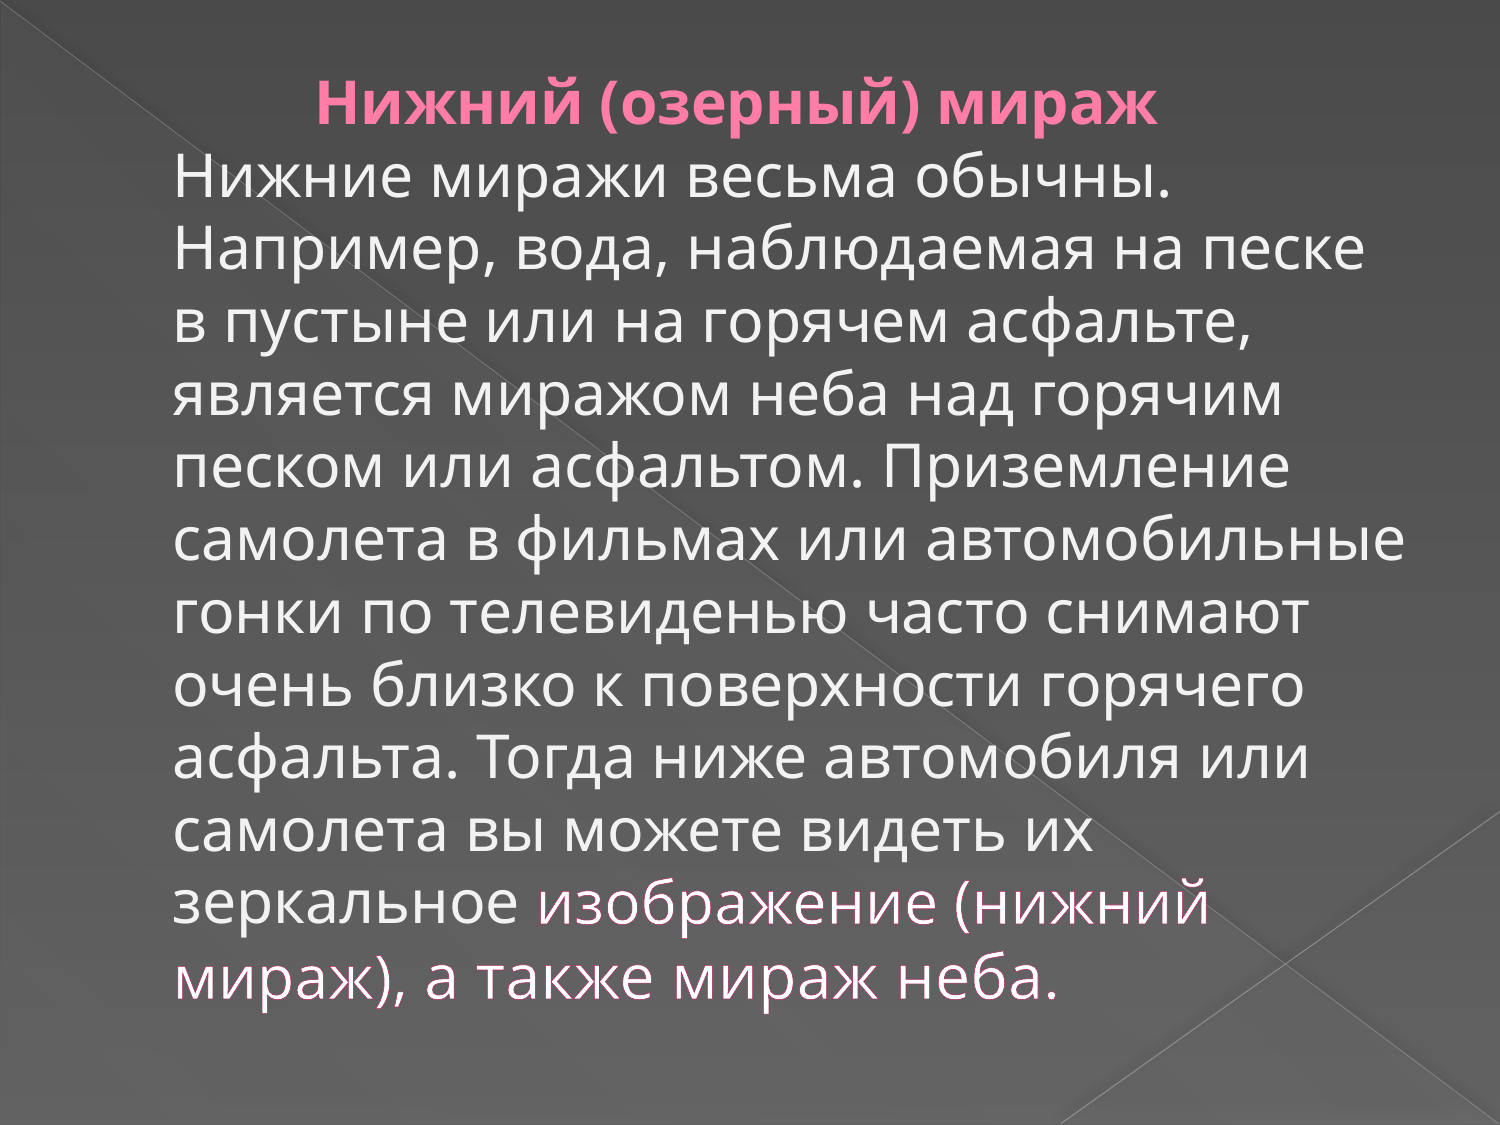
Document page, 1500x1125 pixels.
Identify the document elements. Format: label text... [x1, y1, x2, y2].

title Нижний (озерный) мираж Нижние миражи весьма обычны. Например, вода, наблюдаемая на песке в пустыне или на горячем асфальте, является миражом неба над горячим песком или асфальтом. Приземление самолета в фильмах или автомобильные гонки по телевиденью часто снимают очень близко к поверхности горячего асфальта. Тогда ниже автомобиля или самолета вы можете видеть их зеркальное изображение (нижний мираж), а также мираж неба. [75, 43, 1425, 1032]
